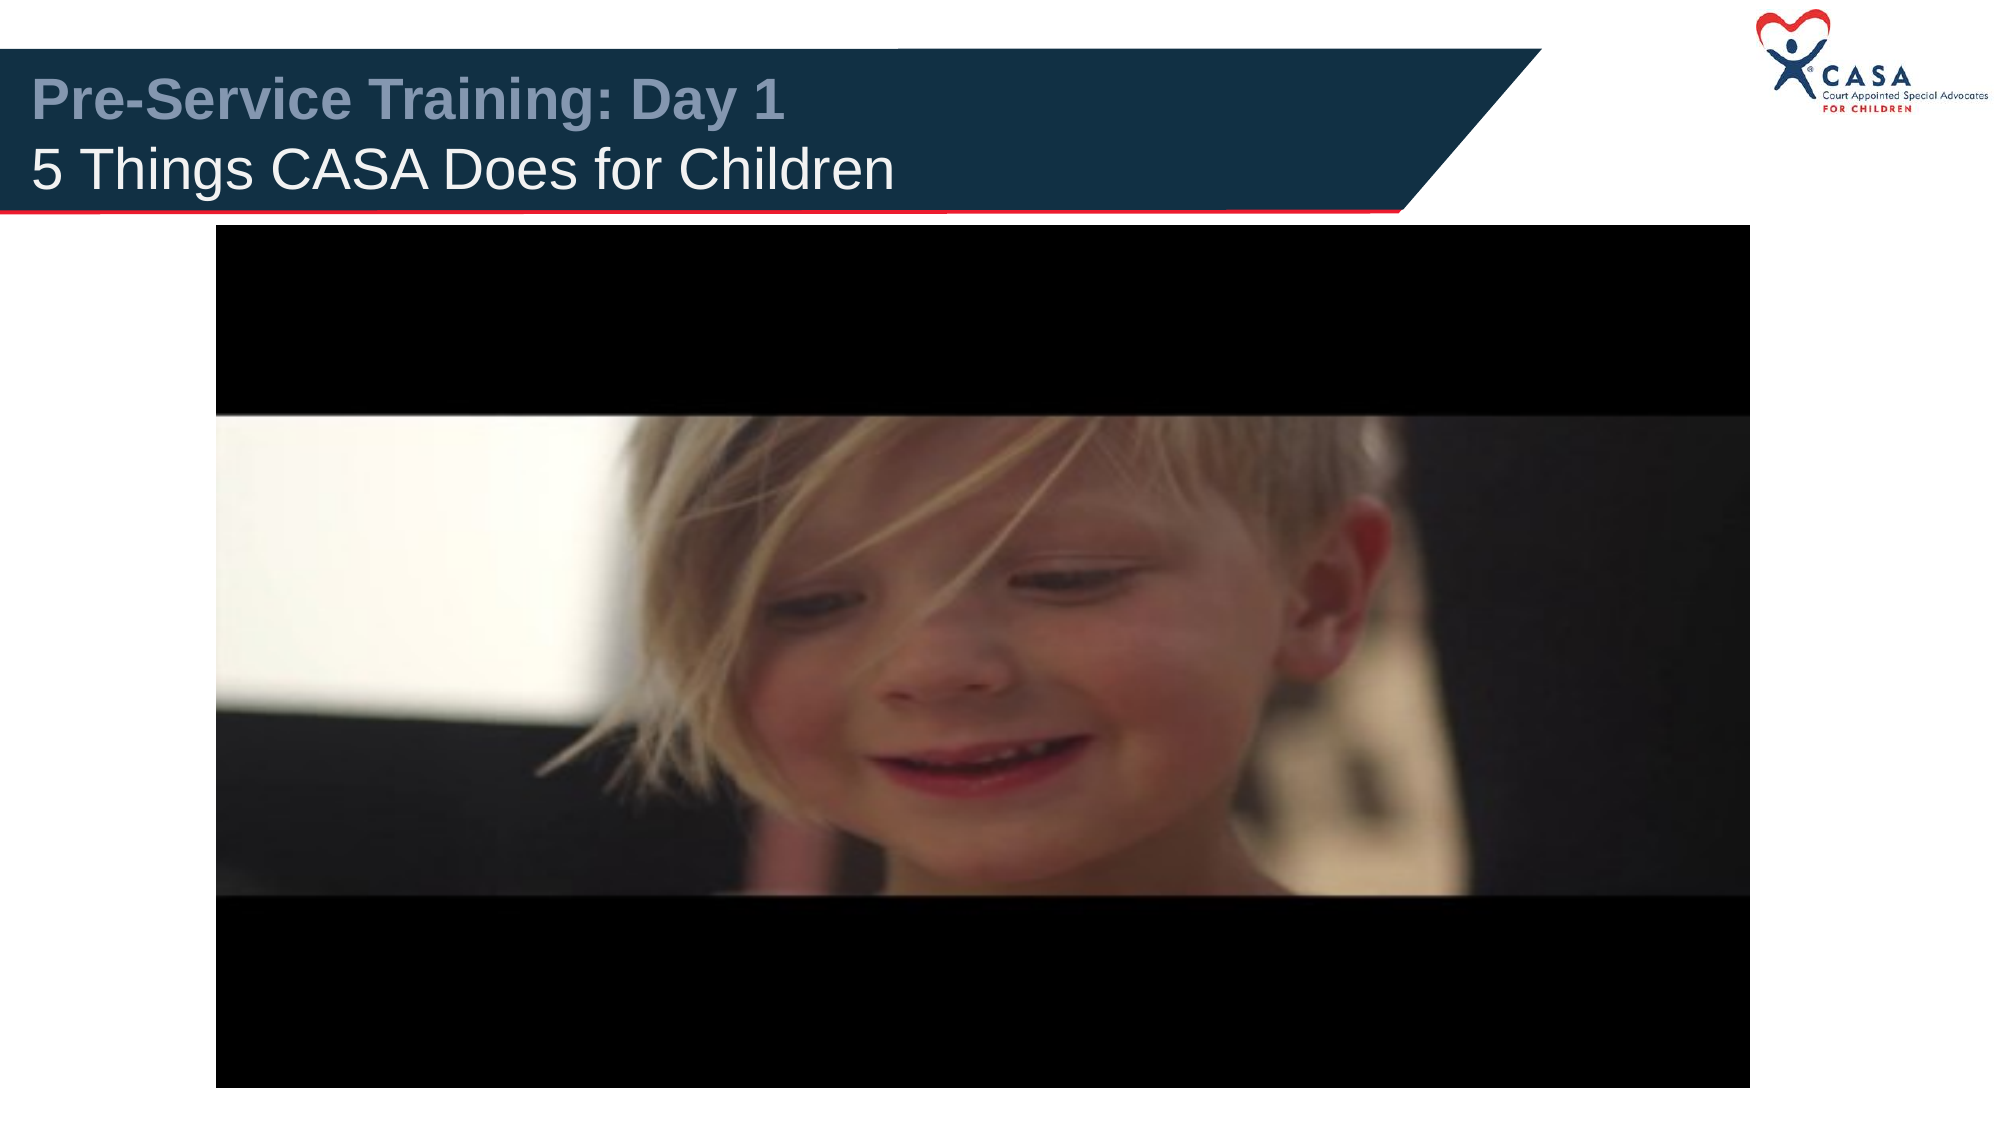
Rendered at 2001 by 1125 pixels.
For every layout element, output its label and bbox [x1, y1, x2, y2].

text_box [0, 48, 1543, 215]
text_box [215, 224, 1751, 1088]
picture [1756, 9, 1999, 115]
